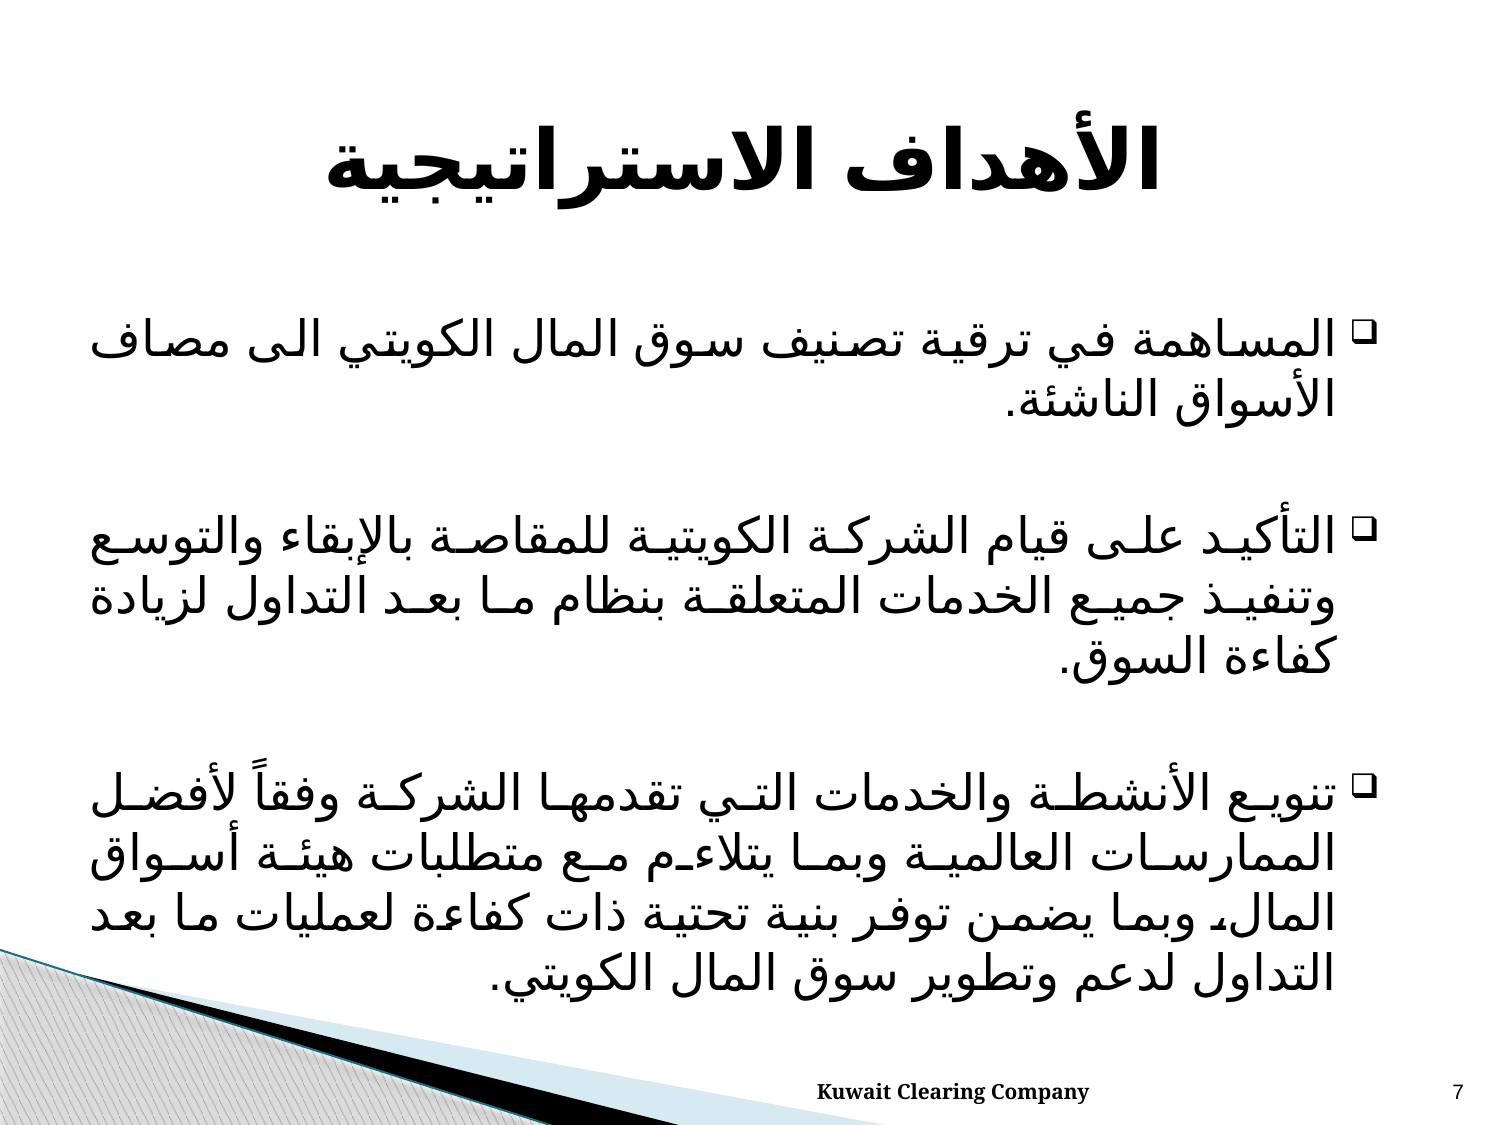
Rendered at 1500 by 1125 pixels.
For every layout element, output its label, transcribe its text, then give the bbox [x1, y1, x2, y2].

slide_number 7 [1418, 1051, 1479, 1112]
footer Kuwait Clearing Company [718, 1051, 1105, 1112]
title الأهداف الاستراتيجية [62, 87, 1425, 225]
list المساهمة في ترقية تصنيف سوق المال الكويتي الى مصاف الأسواق الناشئة. التأكيد على قيام الشركة الكويتية للمقاصة بالإبقاء والتوسع وتنفيذ جميع الخدمات المتعلقة بنظام ما بعد التداول لزيادة كفاءة السوق. تنويع الأنشطة والخدمات التي تقدمها الشركة وفقاً لأفضل الممارسات العالمية وبما يتلاءم مع متطلبات هيئة أسواق المال، وبما يضمن توفر بنية تحتية ذات كفاءة لعمليات ما بعد التداول لدعم وتطوير سوق المال الكويتي. [75, 299, 1413, 1125]
